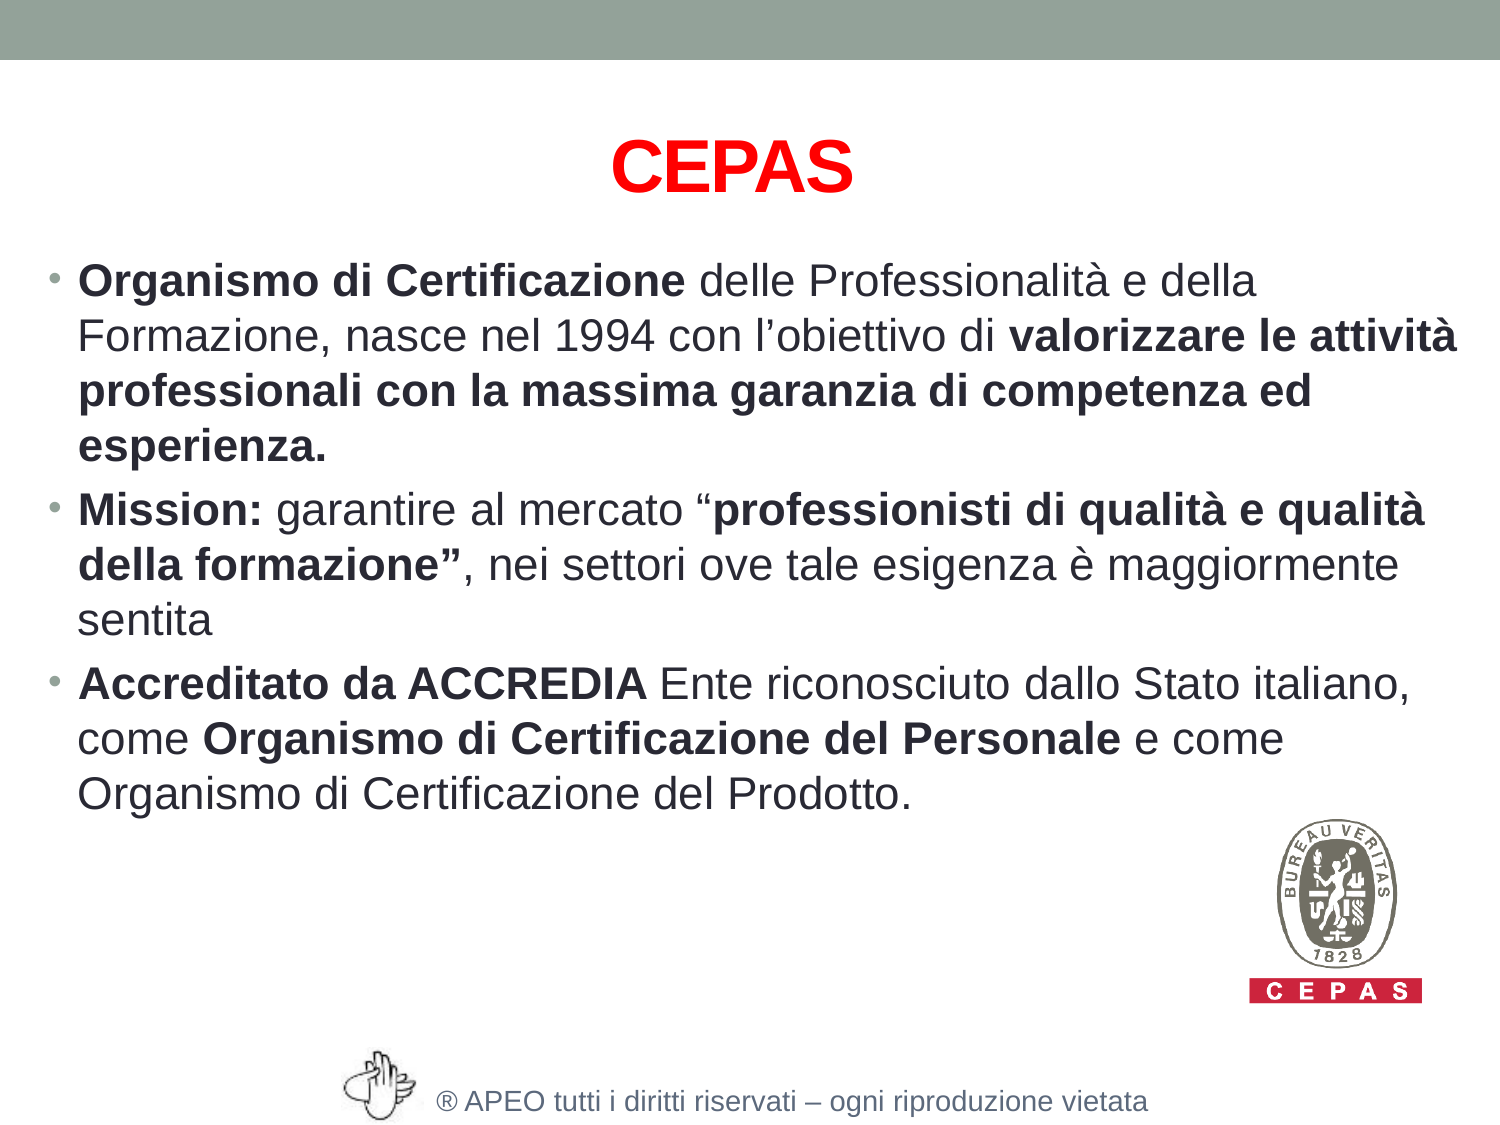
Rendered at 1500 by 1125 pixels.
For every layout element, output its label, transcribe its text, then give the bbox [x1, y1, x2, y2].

list Organismo di Certificazione delle Professionalità e della Formazione, nasce nel 1994 con l’obiettivo di valorizzare le attività professionali con la massima garanzia di competenza ed esperienza. Mission: garantire al mercato “professionisti di qualità e qualità della formazione”, nei settori ove tale esigenza è maggiormente sentita Accreditato da ACCREDIA Ente riconosciuto dallo Stato italiano, come Organismo di Certificazione del Personale e come Organismo di Certificazione del Prodotto. [32, 243, 1475, 1044]
picture [341, 1047, 424, 1125]
title CEPAS [33, 99, 1434, 225]
picture [1237, 807, 1434, 1015]
